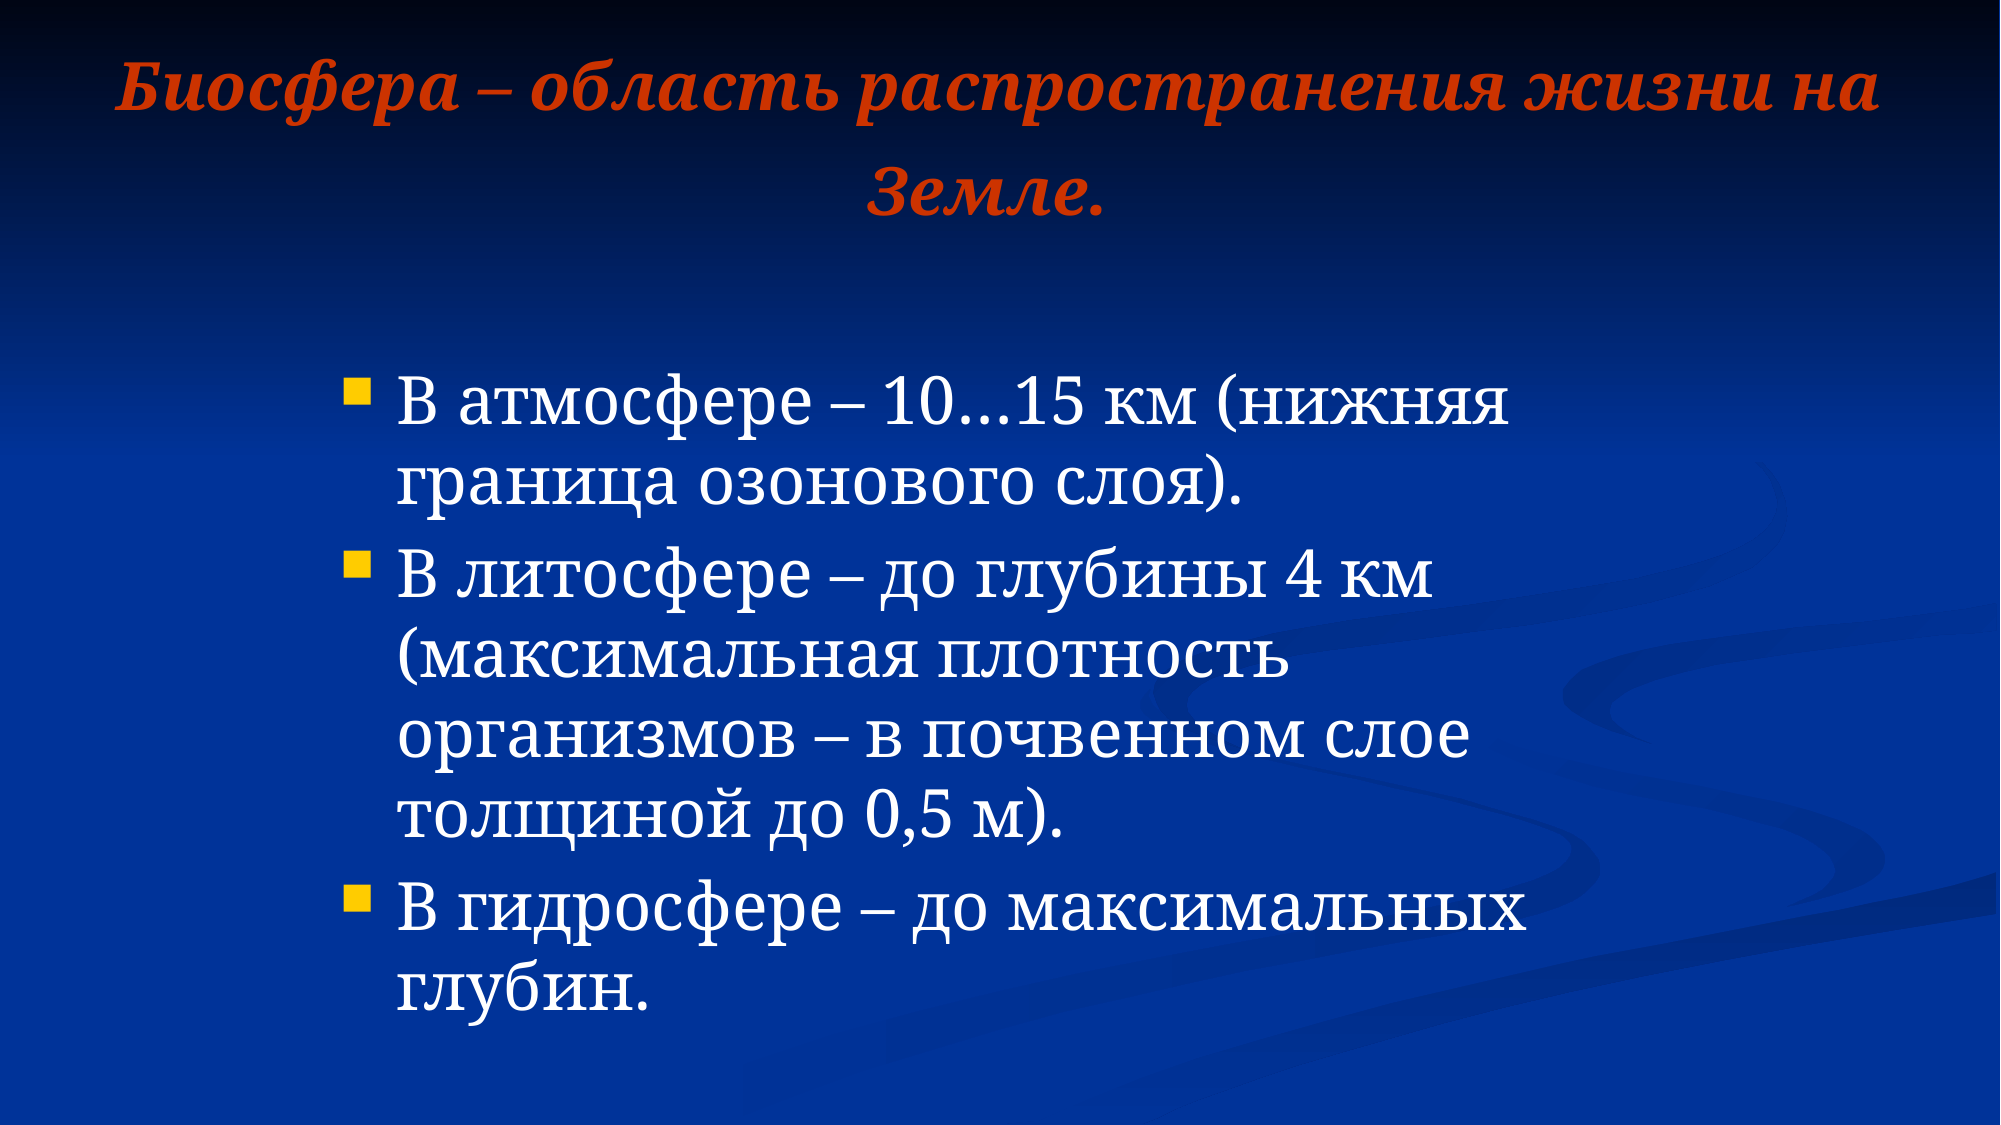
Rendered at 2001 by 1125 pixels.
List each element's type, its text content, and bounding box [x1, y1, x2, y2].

list В атмосфере – 10…15 км (нижняя граница озонового слоя). В литосфере – до глубины 4 км (максимальная плотность организмов – в почвенном слое толщиной до 0,5 м). В гидросфере – до максимальных глубин. [324, 350, 1675, 1005]
title Биосфера – область распространения жизни на Земле. [99, 45, 1900, 233]
